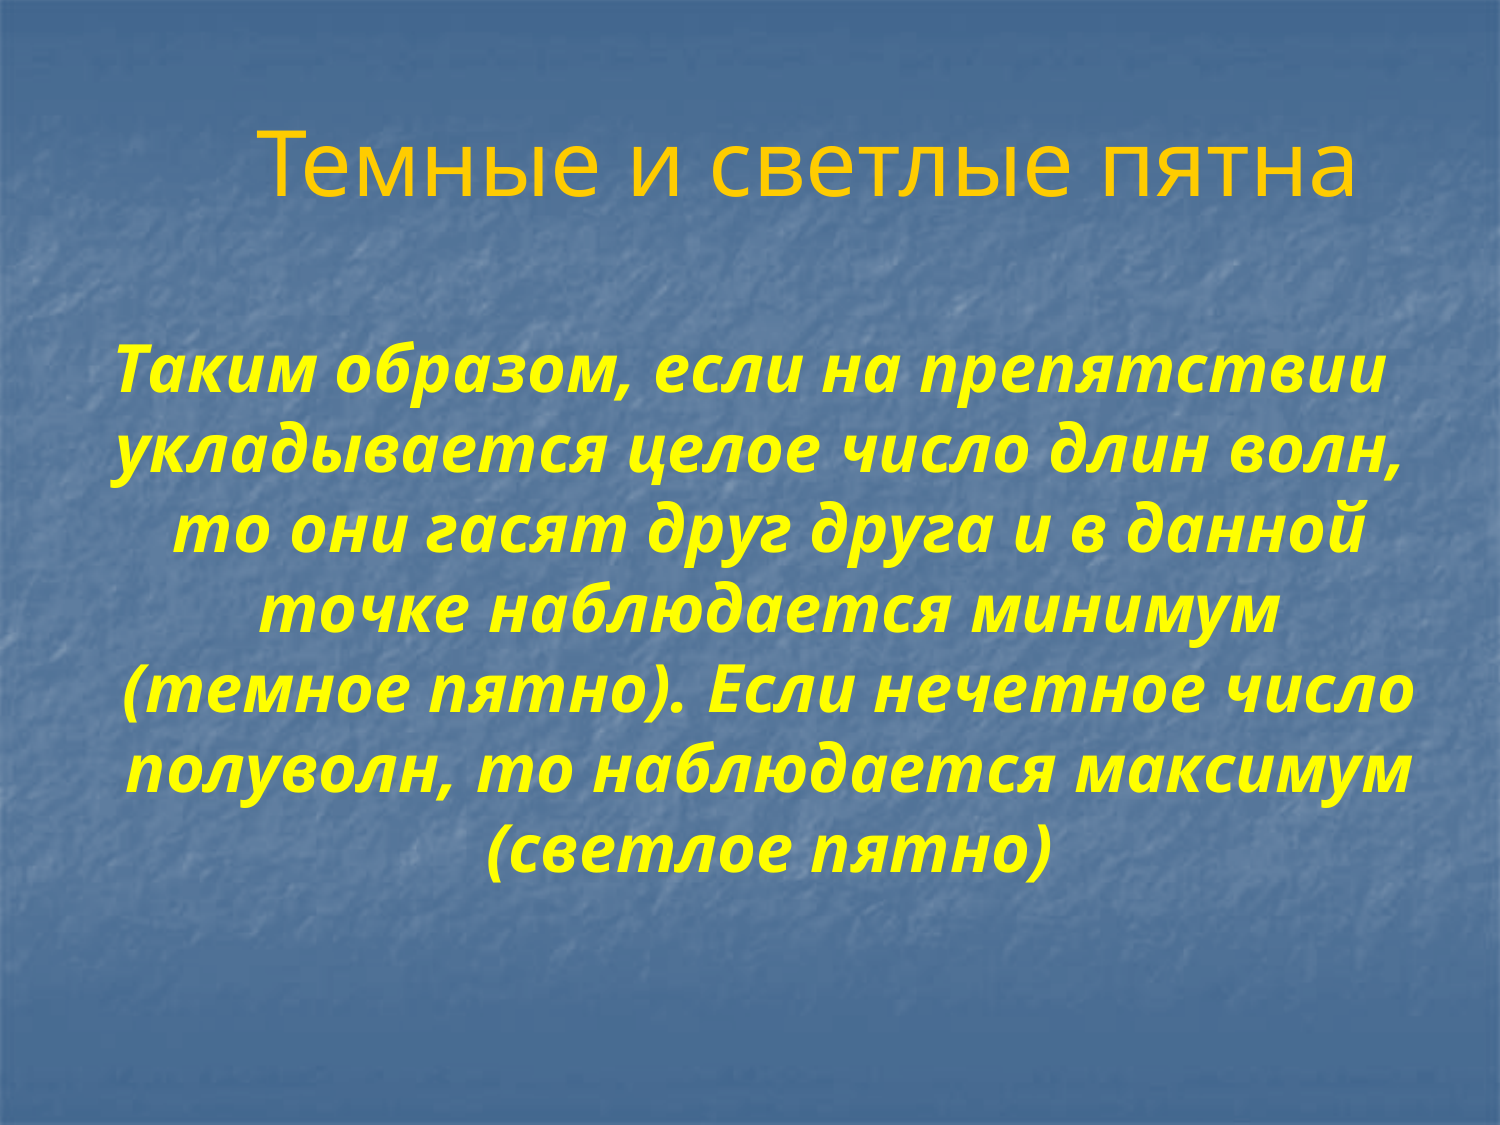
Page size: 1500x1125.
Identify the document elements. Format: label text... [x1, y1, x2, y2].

title Темные и светлые пятна [170, 66, 1447, 224]
list Таким образом, если на препятствии укладывается целое число длин волн, то они гасят друг друга и в данной точке наблюдается минимум (темное пятно). Если нечетное число полуволн, то наблюдается максимум (светлое пятно) [37, 224, 1447, 990]
